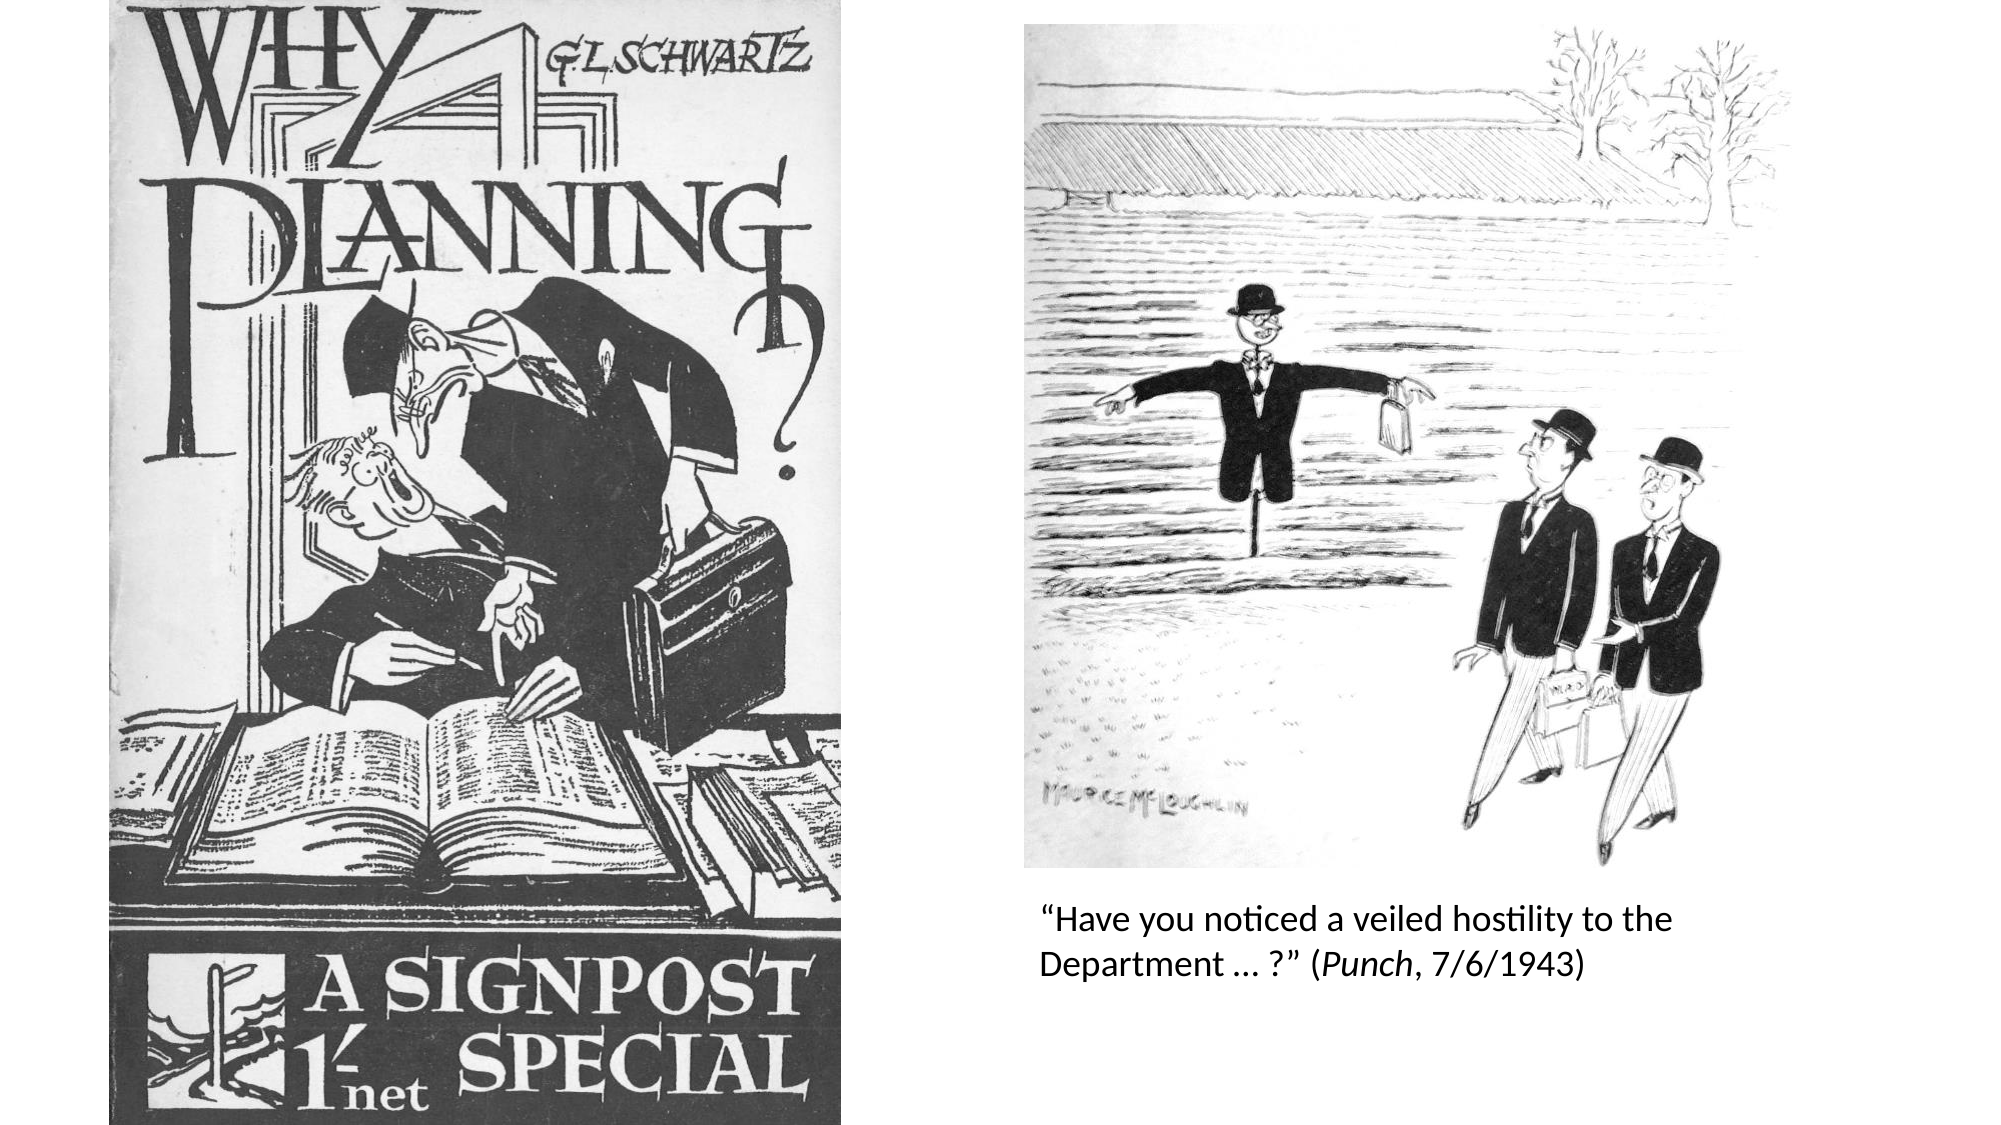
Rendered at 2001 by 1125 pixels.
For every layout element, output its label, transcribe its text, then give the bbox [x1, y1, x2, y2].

picture [109, 0, 841, 1125]
text_box “Have you noticed a veiled hostility to the Department … ?” (Punch, 7/6/1943) [1024, 886, 1795, 992]
picture [1024, 24, 1795, 868]
